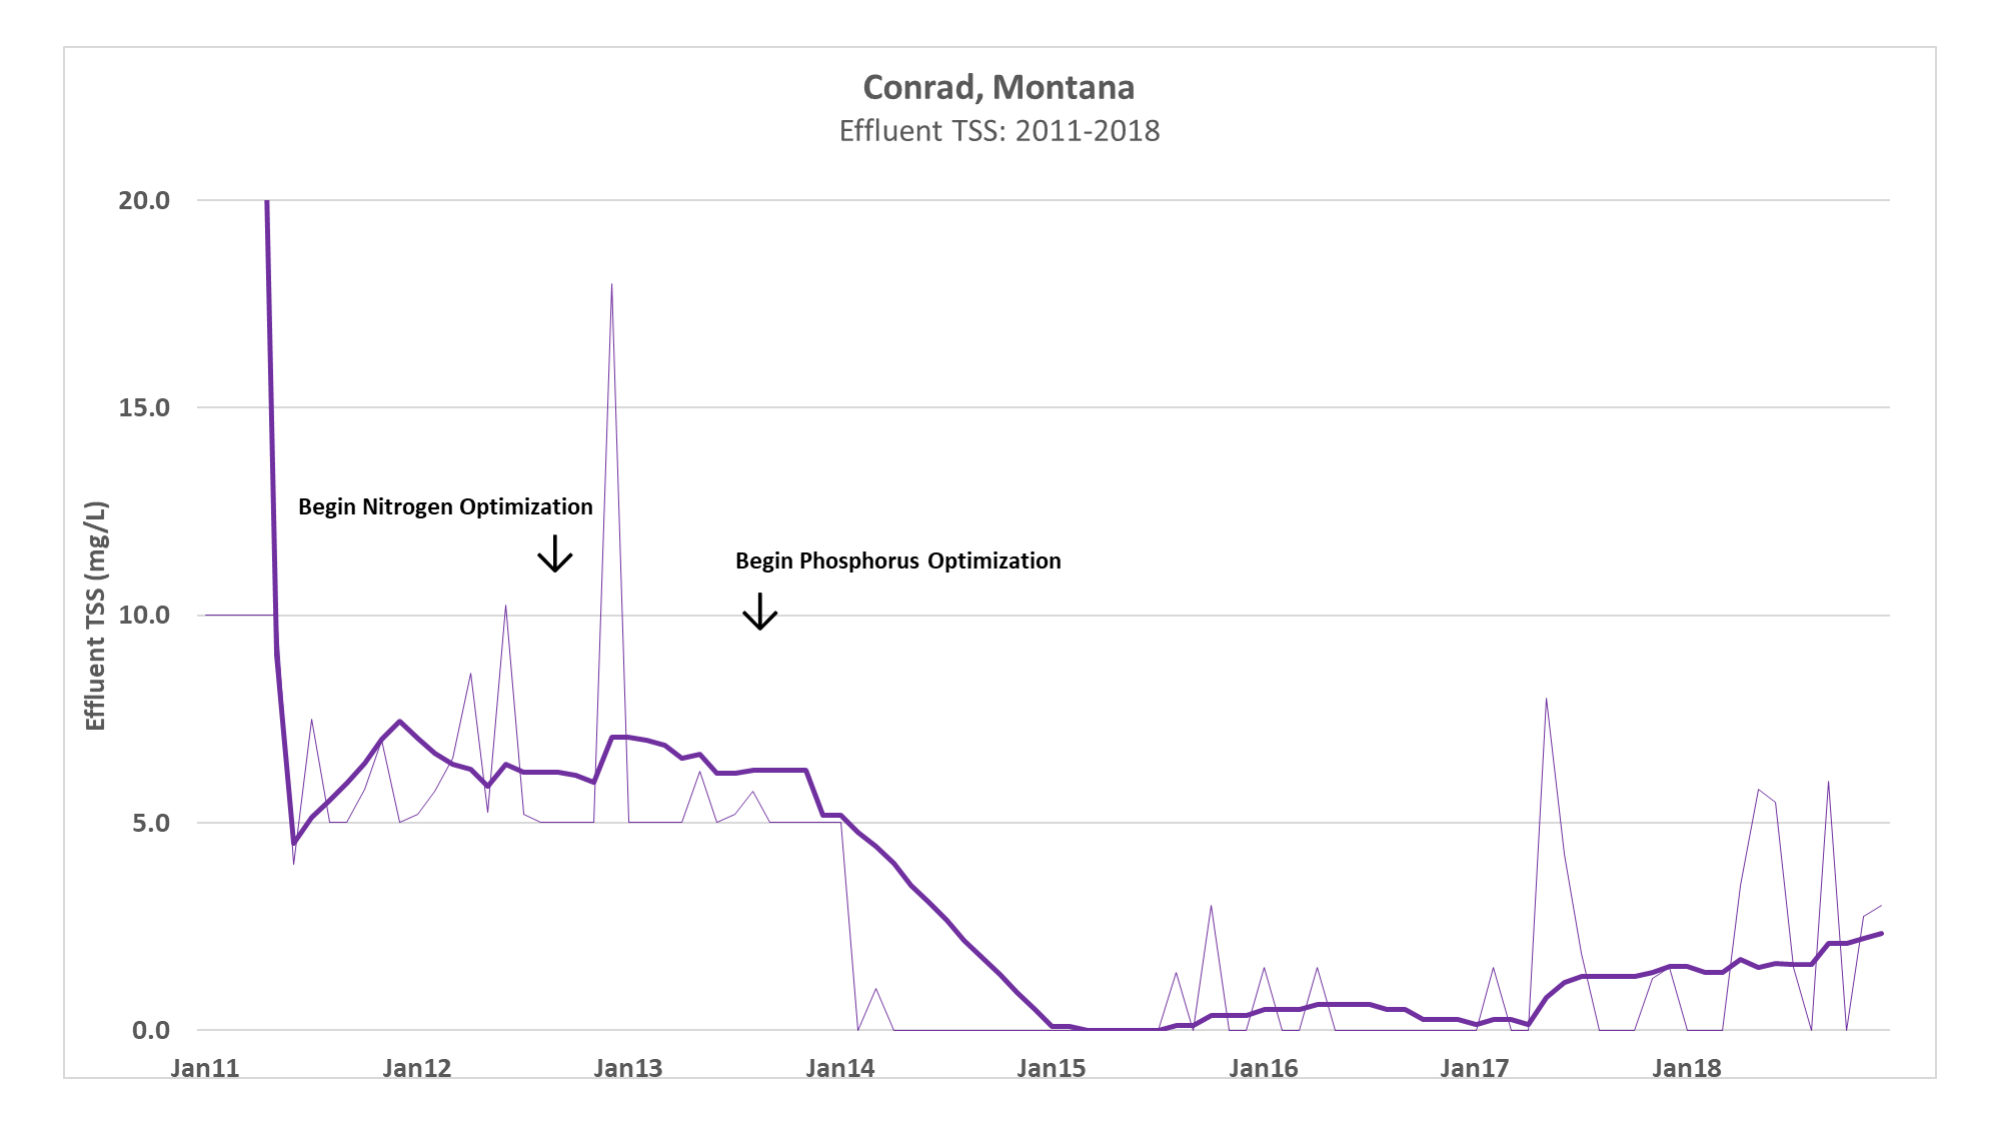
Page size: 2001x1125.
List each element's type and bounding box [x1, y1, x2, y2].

picture [63, 46, 1937, 1079]
